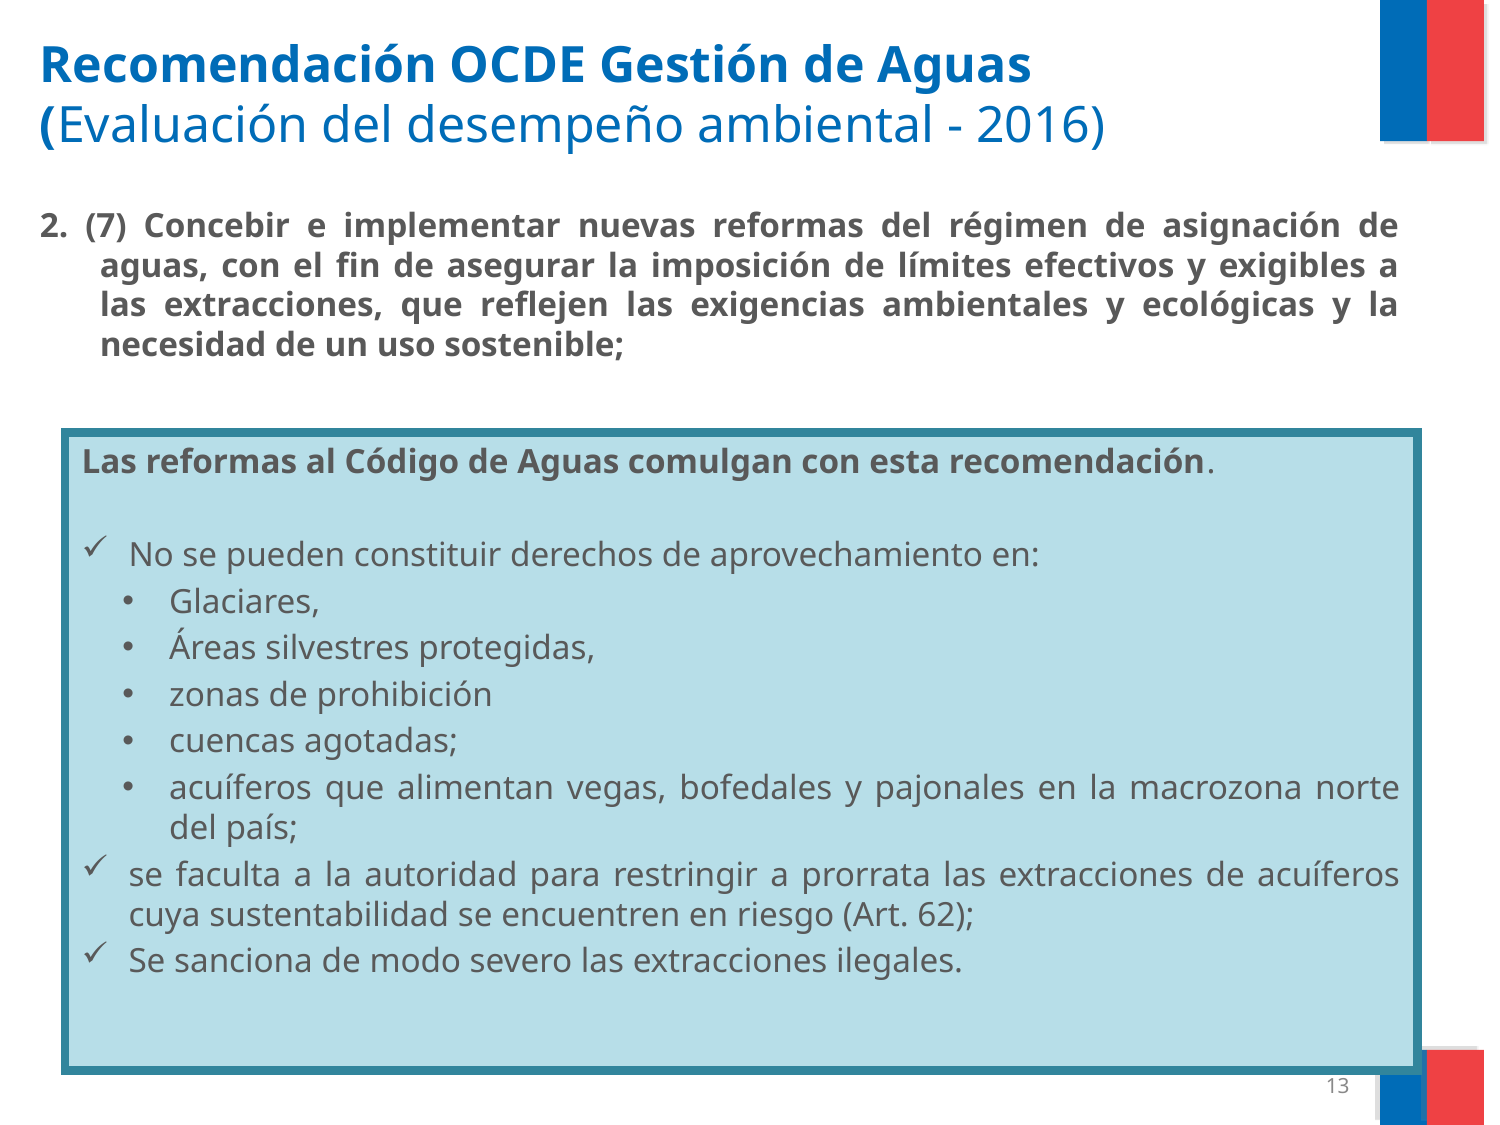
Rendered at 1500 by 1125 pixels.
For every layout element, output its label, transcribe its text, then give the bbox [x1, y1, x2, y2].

text_box Las reformas al Código de Aguas comulgan con esta recomendación. No se pueden constituir derechos de aprovechamiento en: Glaciares, Áreas silvestres protegidas, zonas de prohibición cuencas agotadas; acuíferos que alimentan vegas, bofedales y pajonales en la macrozona norte del país; se faculta a la autoridad para restringir a prorrata las extracciones de acuíferos cuya sustentabilidad se encuentren en riesgo (Art. 62); Se sanciona de modo severo las extracciones ilegales. [64, 432, 1418, 1071]
list 2. (7) Concebir e implementar nuevas reformas del régimen de asignación de aguas, con el fin de asegurar la imposición de límites efectivos y exigibles a las extracciones, que reflejen las exigencias ambientales y ecológicas y la necesidad de un uso sostenible; [24, 196, 1416, 386]
slide_number 13 [1014, 1070, 1365, 1103]
text_box Recomendación OCDE Gestión de Aguas (Evaluación del desempeño ambiental - 2016) [24, 24, 1365, 161]
